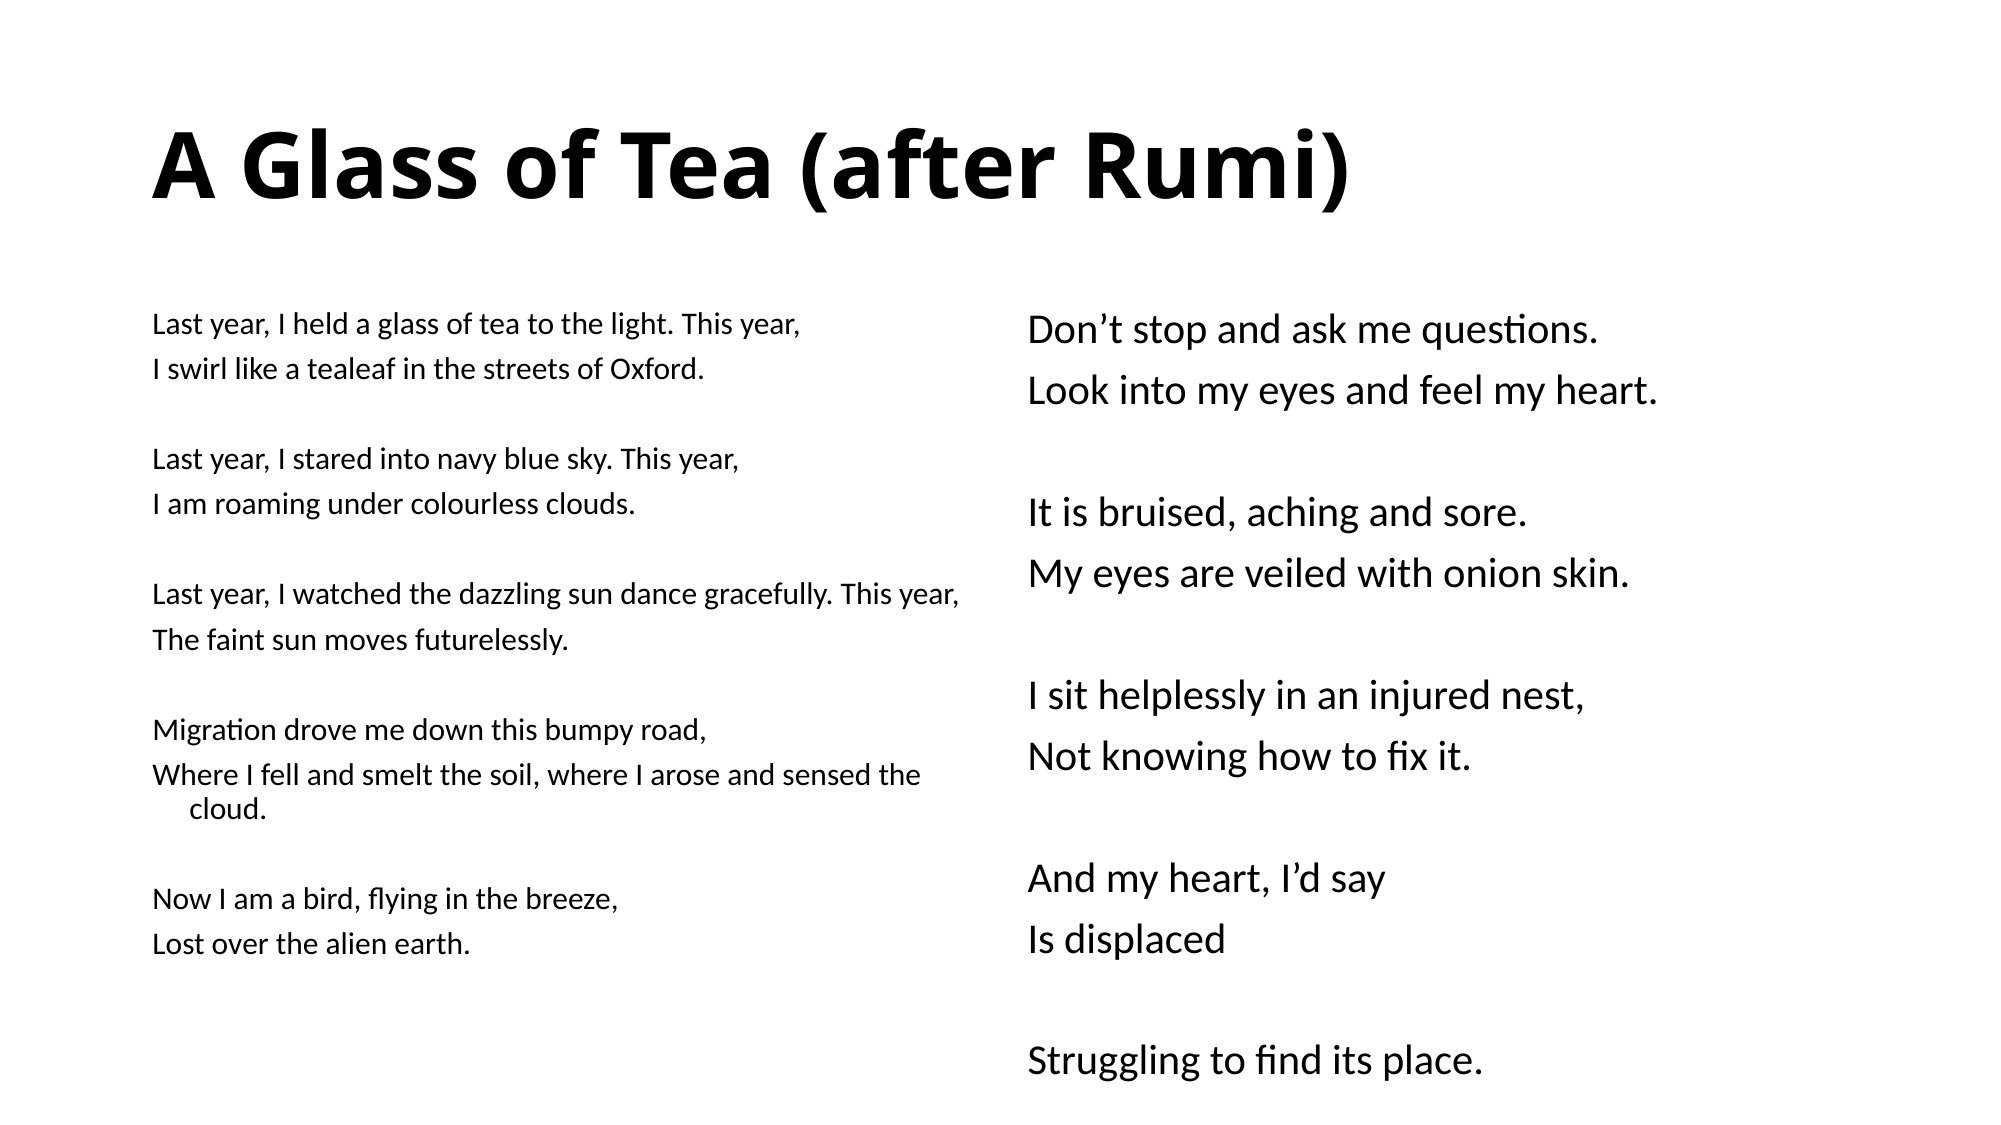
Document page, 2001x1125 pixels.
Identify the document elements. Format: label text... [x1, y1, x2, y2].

list Don’t stop and ask me questions. Look into my eyes and feel my heart. It is bruised, aching and sore. My eyes are veiled with onion skin. I sit helplessly in an injured nest, Not knowing how to fix it. And my heart, I’d say Is displaced Struggling to find its place. [1012, 299, 1863, 1099]
list Last year, I held a glass of tea to the light. This year, I swirl like a tealeaf in the streets of Oxford. Last year, I stared into navy blue sky. This year, I am roaming under colourless clouds. Last year, I watched the dazzling sun dance gracefully. This year, The faint sun moves futurelessly. Migration drove me down this bumpy road, Where I fell and smelt the soil, where I arose and sensed the cloud. Now I am a bird, flying in the breeze, Lost over the alien earth. [137, 299, 988, 1014]
title A Glass of Tea (after Rumi) [137, 59, 1863, 278]
